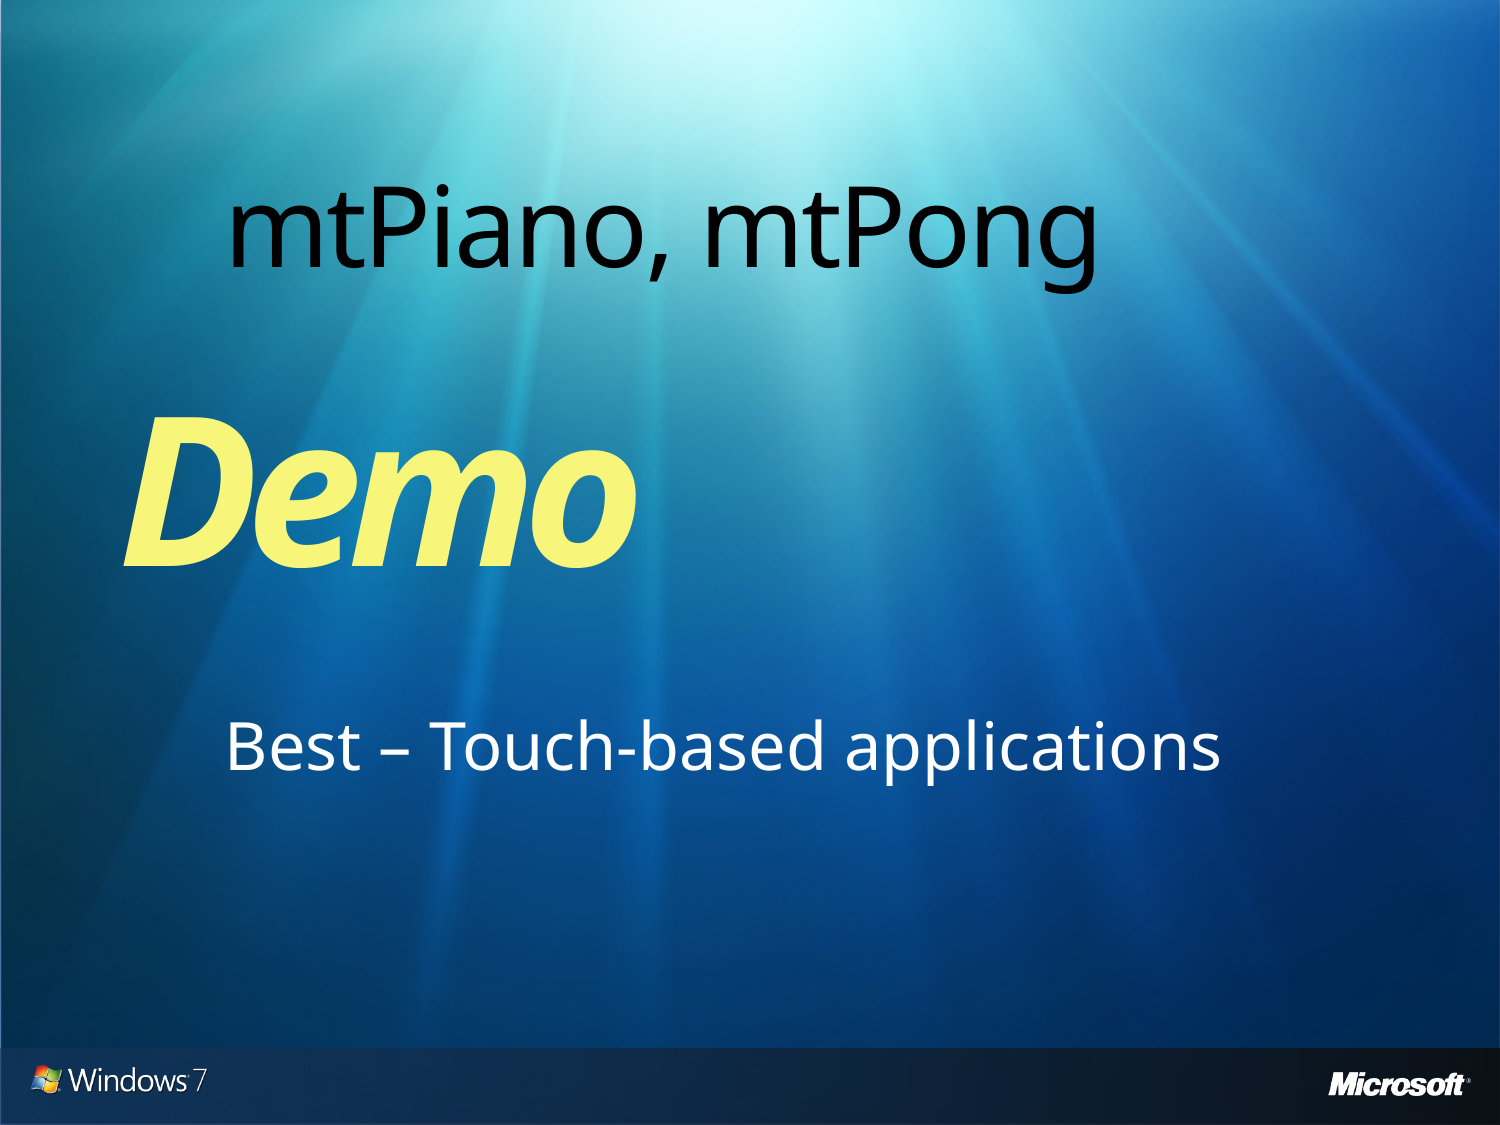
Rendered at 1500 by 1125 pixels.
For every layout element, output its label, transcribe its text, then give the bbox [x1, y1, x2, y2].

subtitle Best – Touch-based applications [224, 712, 1380, 789]
picture [12, 1062, 225, 1096]
title mtPiano, mtPong [224, 106, 1380, 357]
picture [0, 0, 1500, 1048]
list Demo [118, 386, 1380, 614]
picture [1328, 1072, 1471, 1096]
